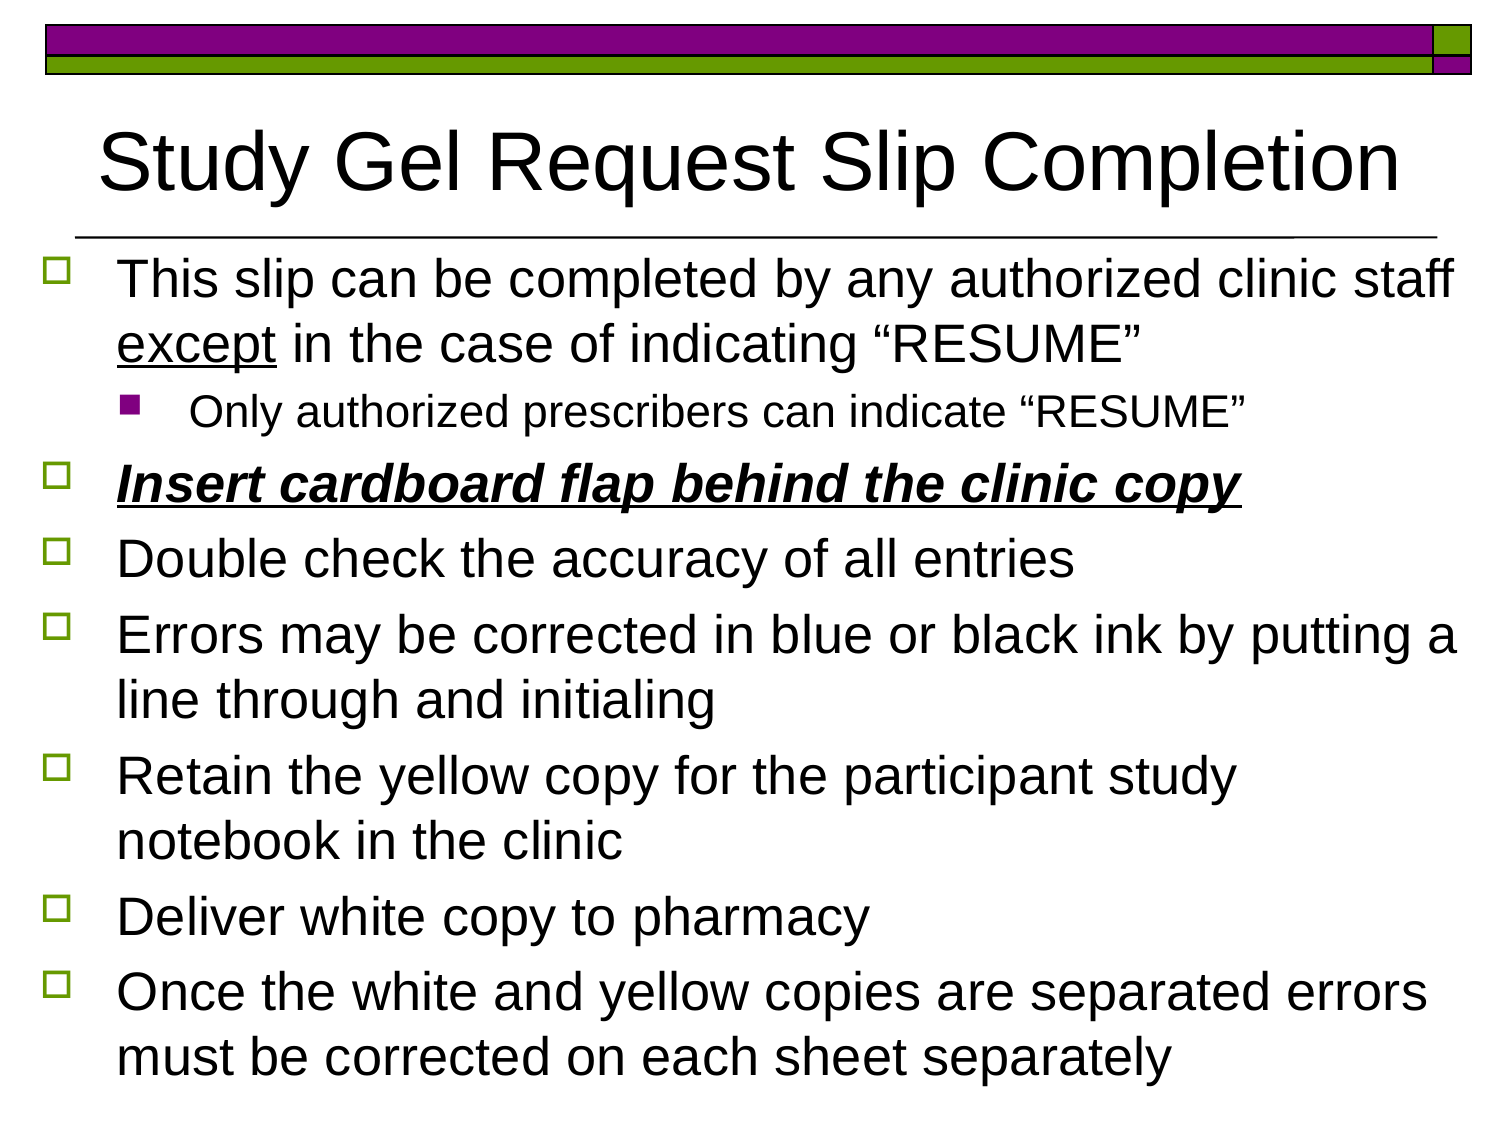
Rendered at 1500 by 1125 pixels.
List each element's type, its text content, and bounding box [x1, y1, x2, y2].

text_box Study Gel Request Slip Completion [24, 99, 1475, 235]
text_box This slip can be completed by any authorized clinic staff except in the case of indicating “RESUME” Only authorized prescribers can indicate “RESUME” Insert cardboard flap behind the clinic copy Double check the accuracy of all entries Errors may be corrected in blue or black ink by putting a line through and initialing Retain the yellow copy for the participant study notebook in the clinic Deliver white copy to pharmacy Once the white and yellow copies are separated errors must be corrected on each sheet separately [24, 235, 1475, 1061]
